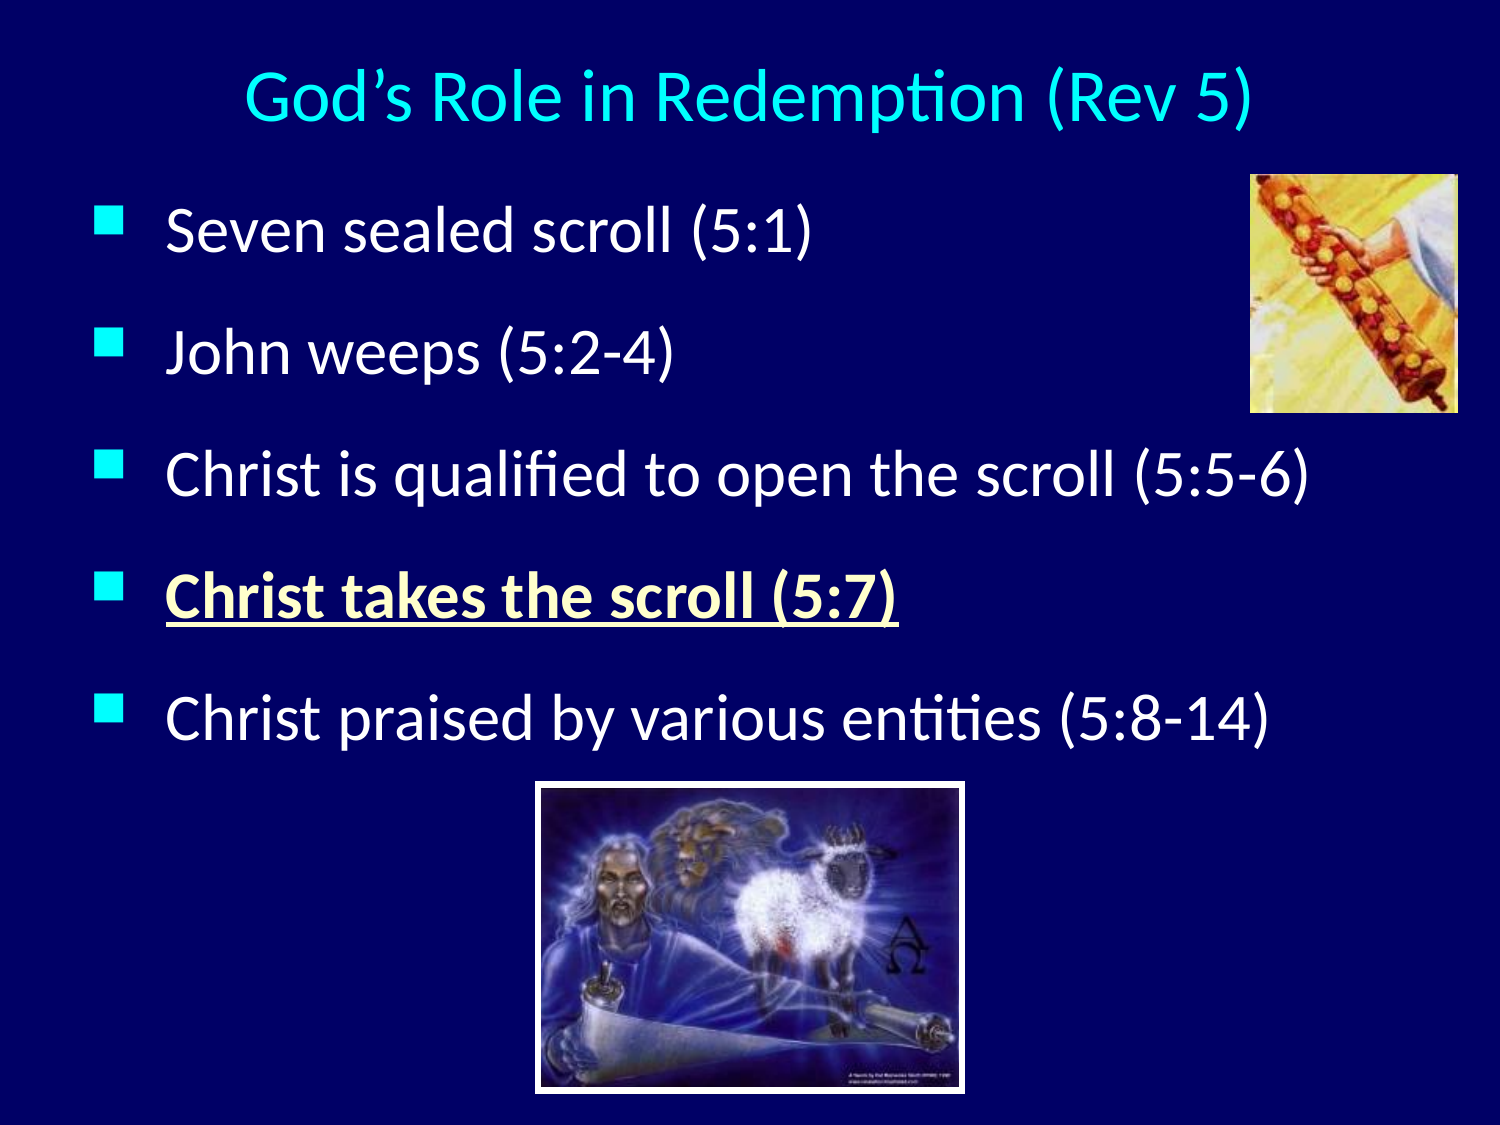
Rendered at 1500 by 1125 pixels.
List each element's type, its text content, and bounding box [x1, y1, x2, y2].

list Seven sealed scroll (5:1) John weeps (5:2-4) Christ is qualified to open the scroll (5:5-6) Christ takes the scroll (5:7) Christ praised by various entities (5:8-14) [74, 187, 1376, 751]
title God’s Role in Redemption (Rev 5) [162, 37, 1338, 145]
picture [540, 787, 960, 1088]
picture [1249, 174, 1459, 413]
